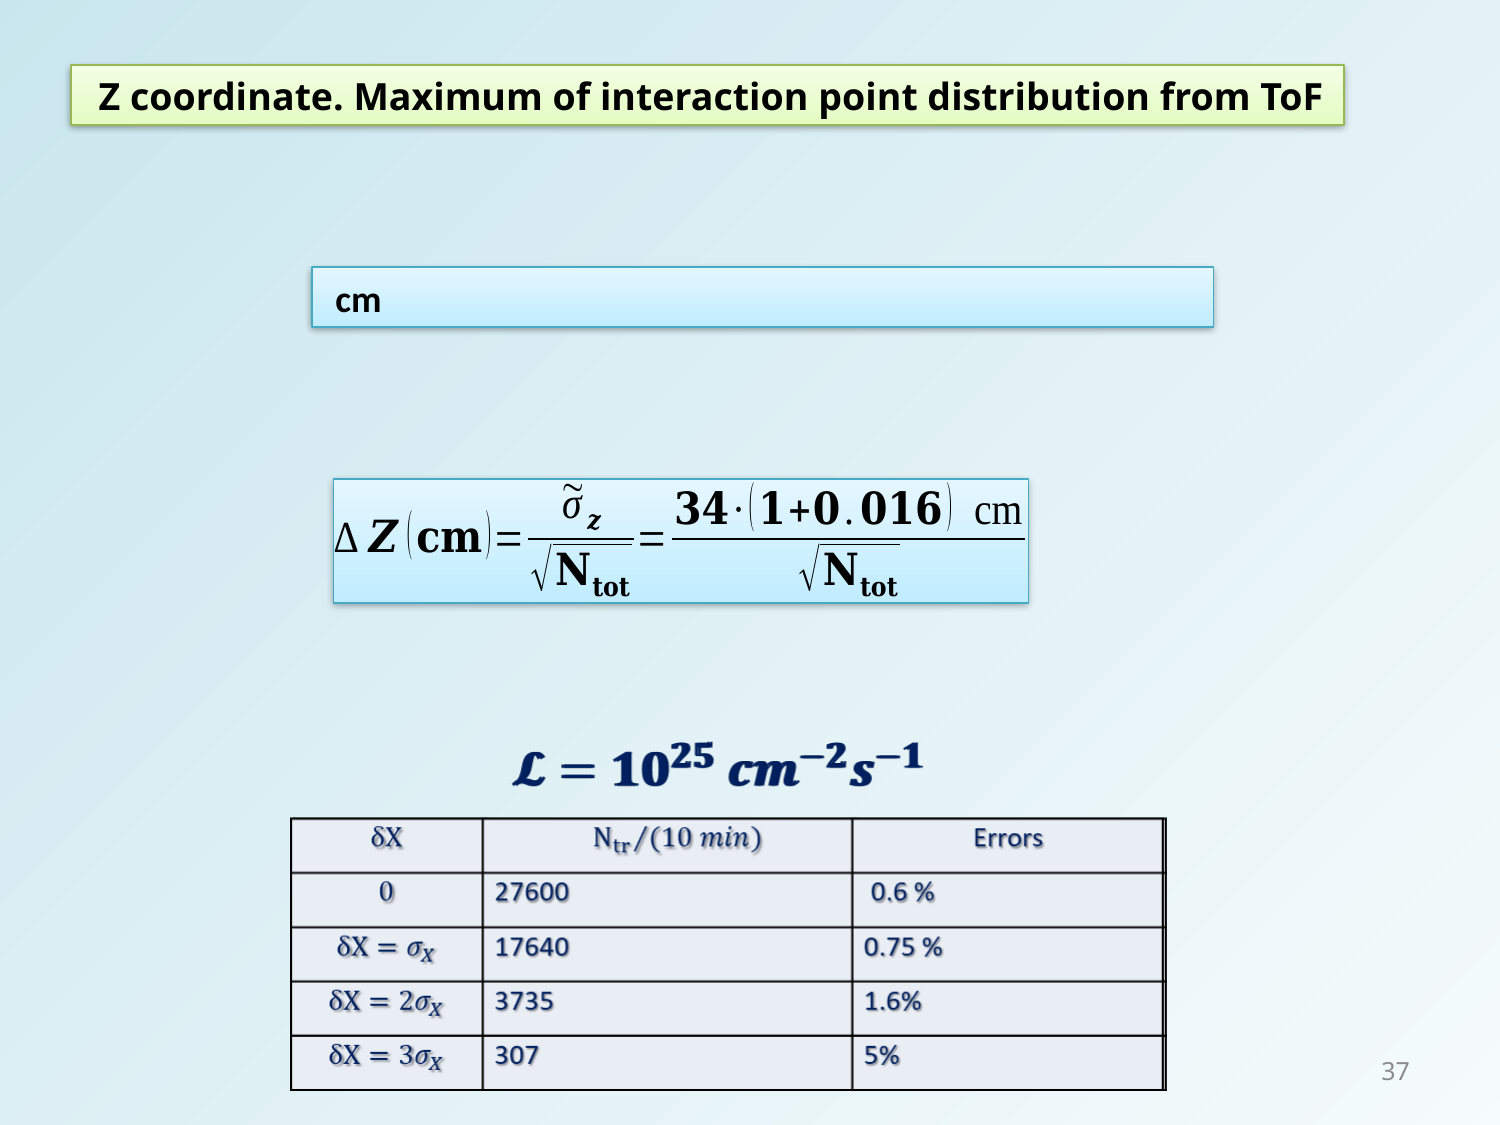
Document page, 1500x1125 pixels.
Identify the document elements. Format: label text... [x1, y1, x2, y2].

text_box Z coordinate. Maximum of interaction point distribution from ToF [70, 64, 1345, 126]
slide_number 37 [1074, 1042, 1425, 1103]
picture [288, 727, 1168, 1094]
